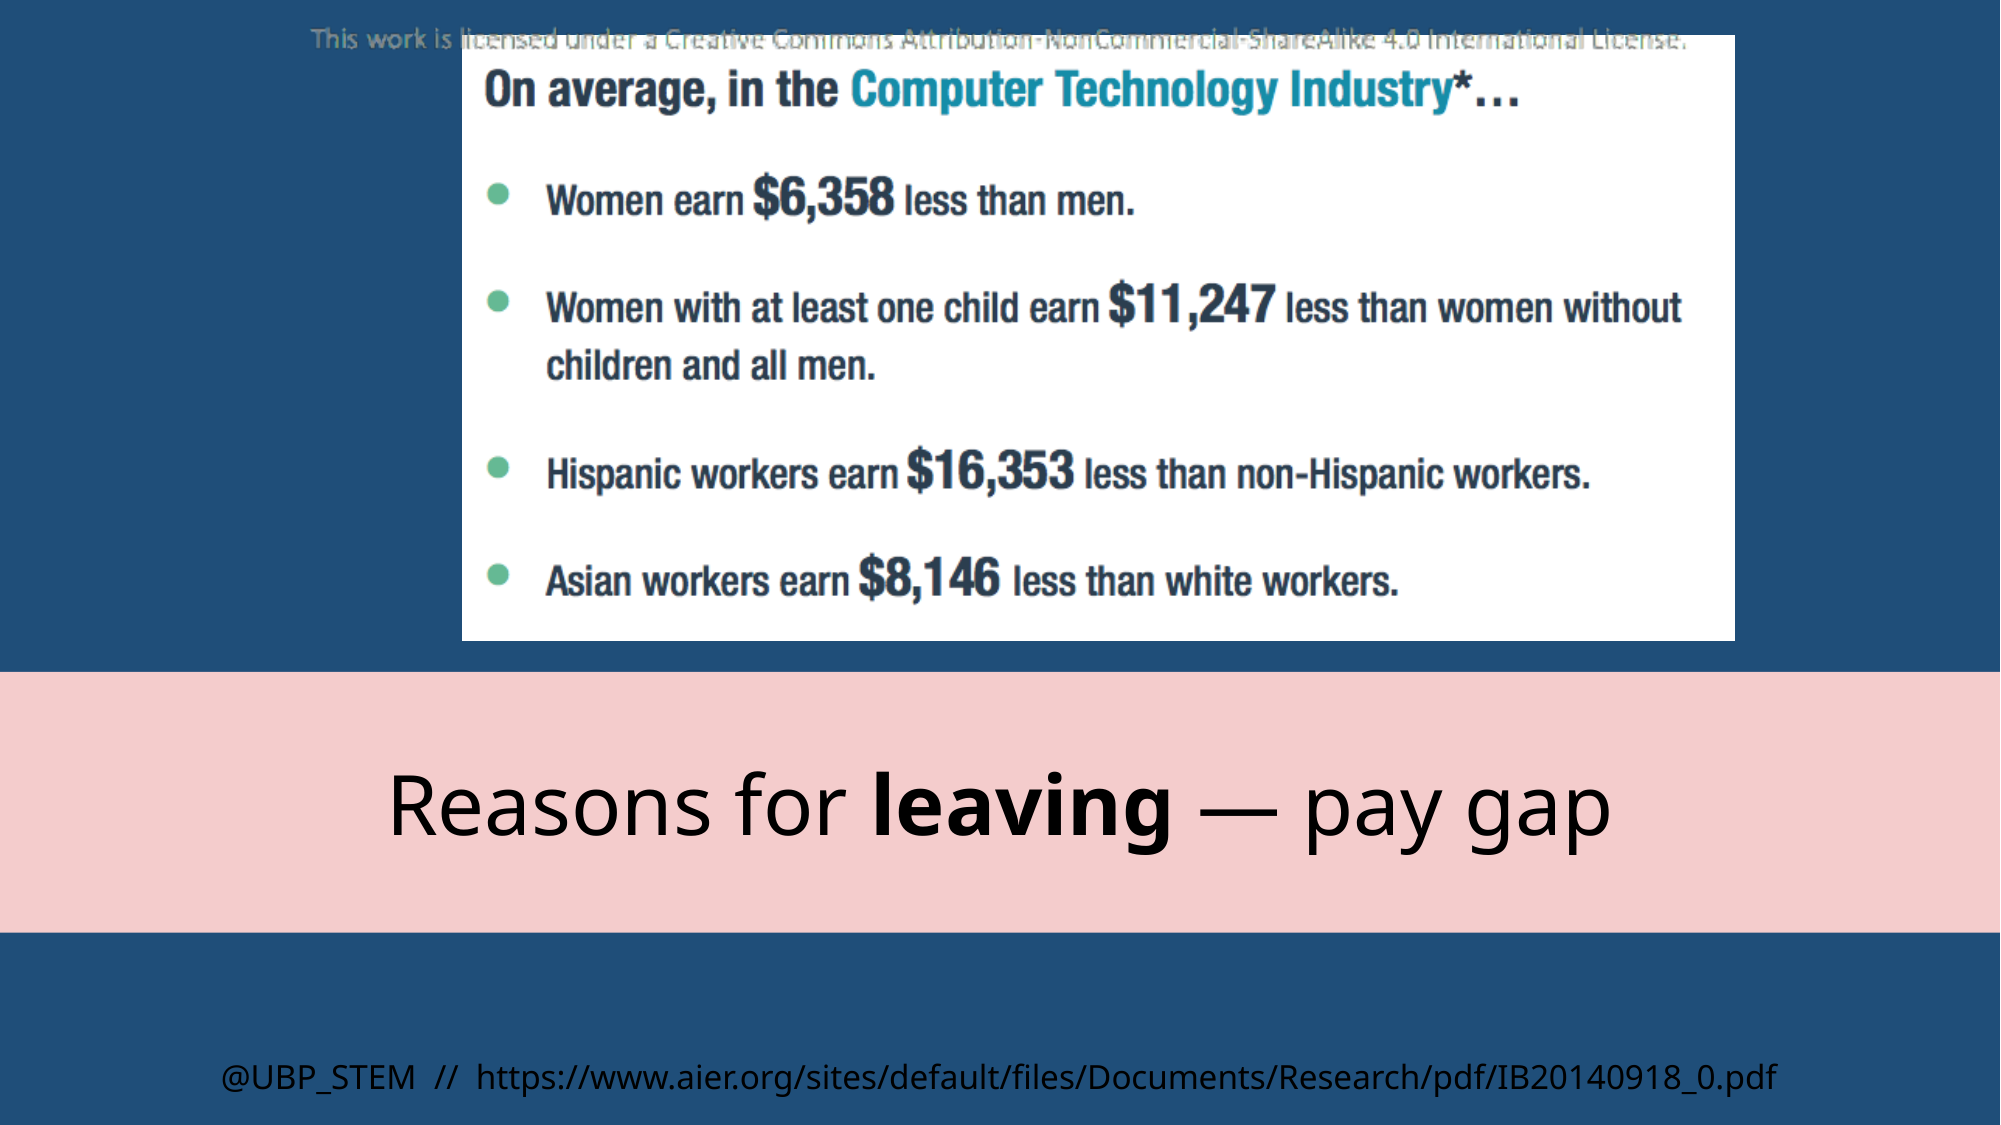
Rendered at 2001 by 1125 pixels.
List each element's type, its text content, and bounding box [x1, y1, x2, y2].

picture [105, 0, 1895, 642]
text_box Reasons for leaving — pay gap [0, 671, 2000, 933]
text_box @UBP_STEM // https://www.aier.org/sites/default/files/Documents/Research/pdf/IB20140918_0.pdf [0, 1036, 2000, 1125]
